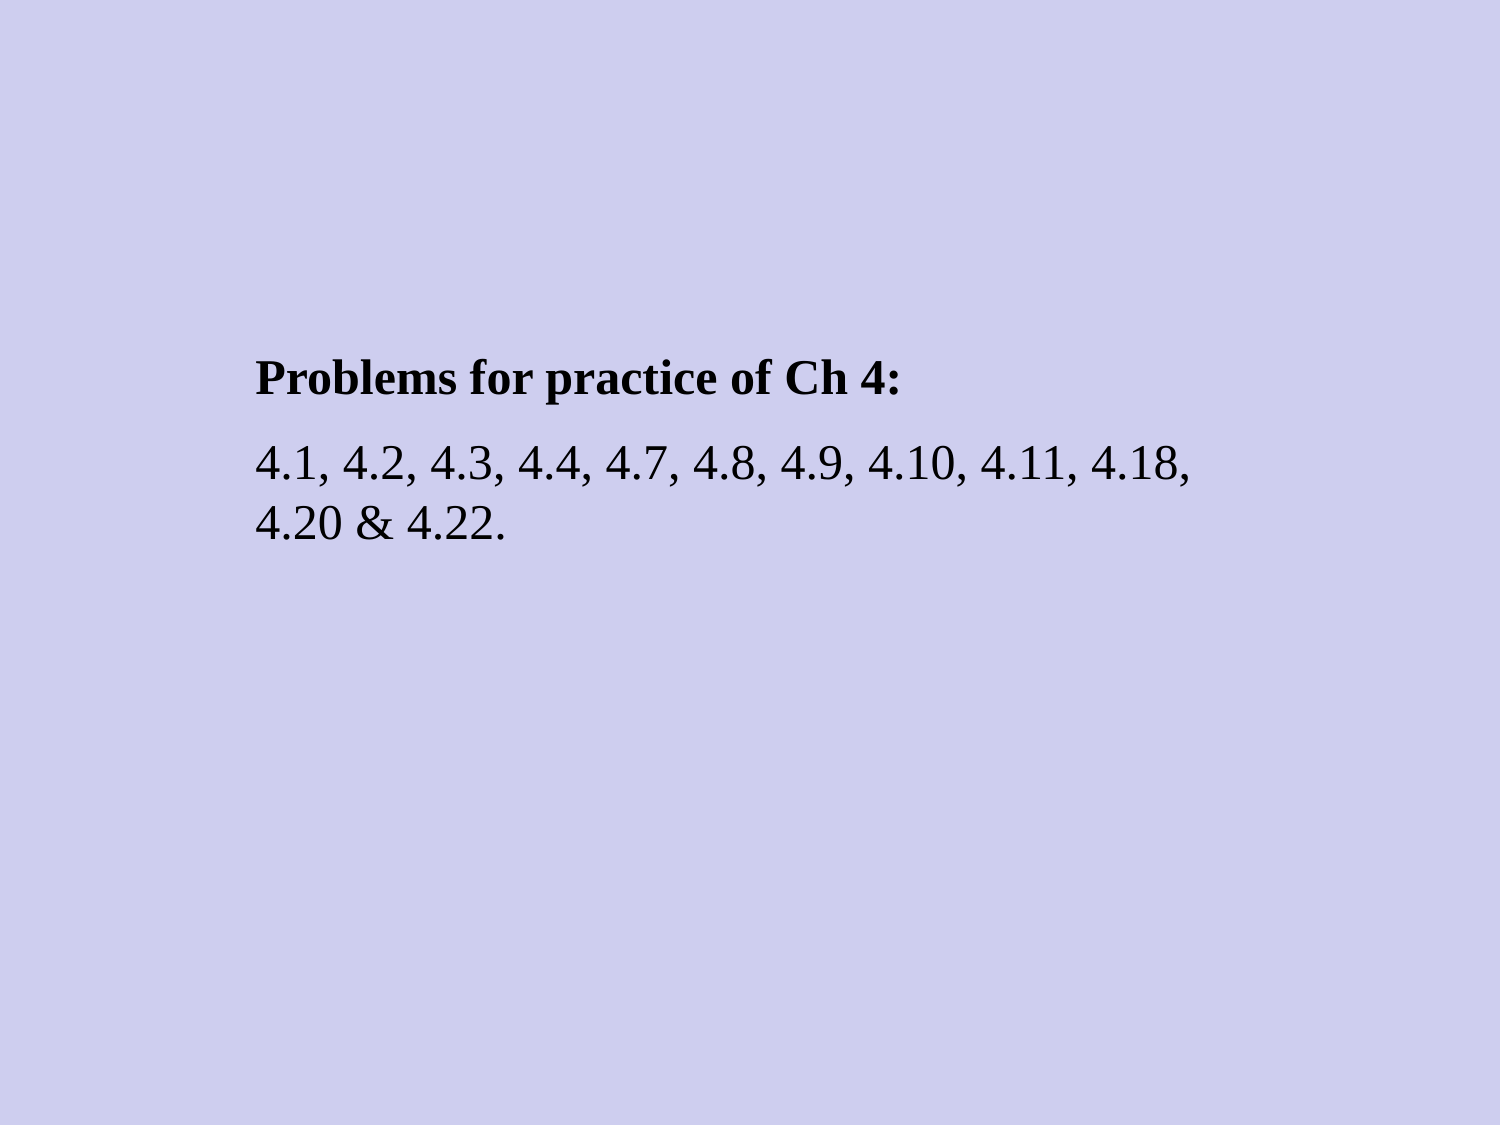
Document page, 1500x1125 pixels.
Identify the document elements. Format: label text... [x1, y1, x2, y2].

text_box Problems for practice of Ch 4: 4.1, 4.2, 4.3, 4.4, 4.7, 4.8, 4.9, 4.10, 4.11, 4.18, 4.20 & 4.22. [240, 337, 1241, 642]
